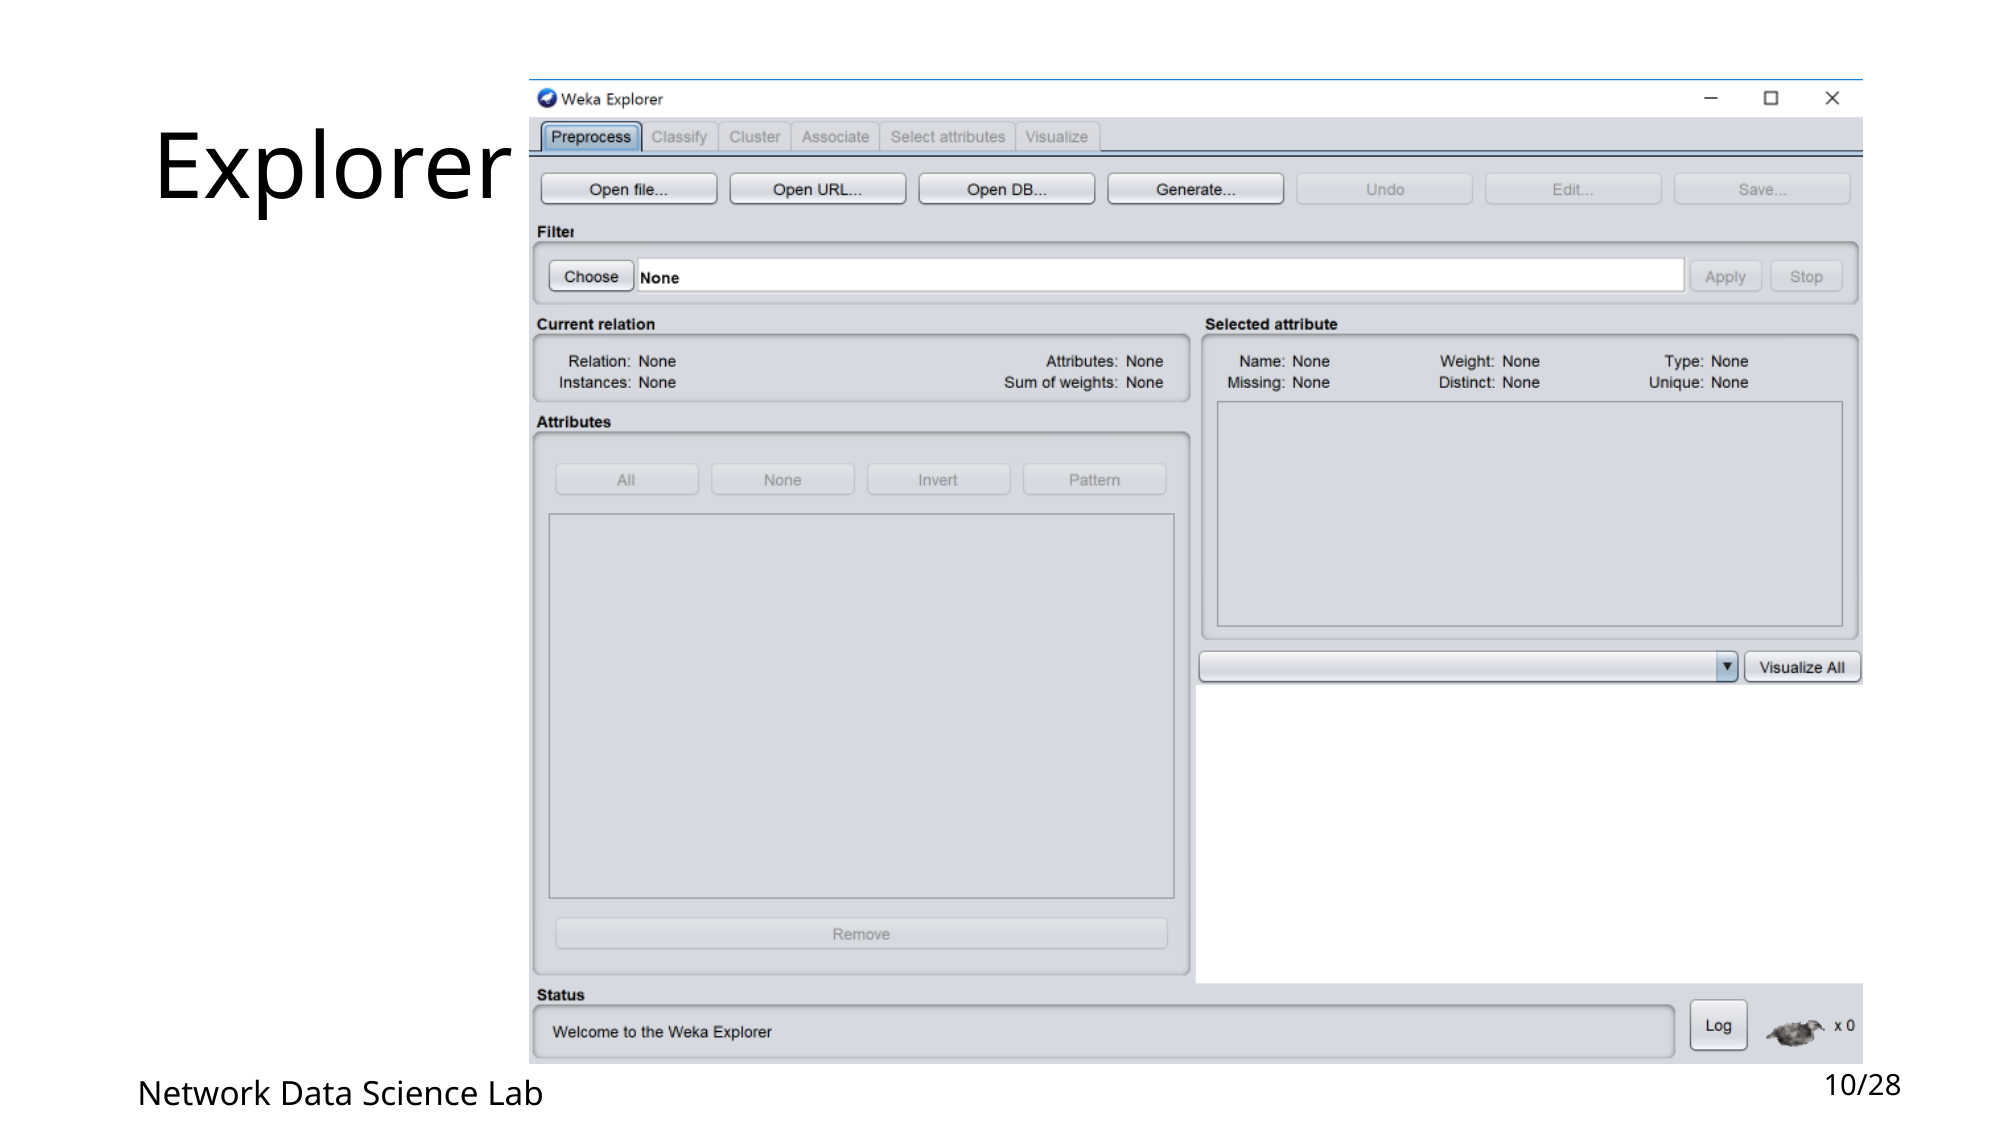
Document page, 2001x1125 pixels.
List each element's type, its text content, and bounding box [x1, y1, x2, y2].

title Explorer [137, 59, 1863, 278]
text_box 10/28 [1808, 1058, 1917, 1109]
picture [529, 78, 1863, 1064]
